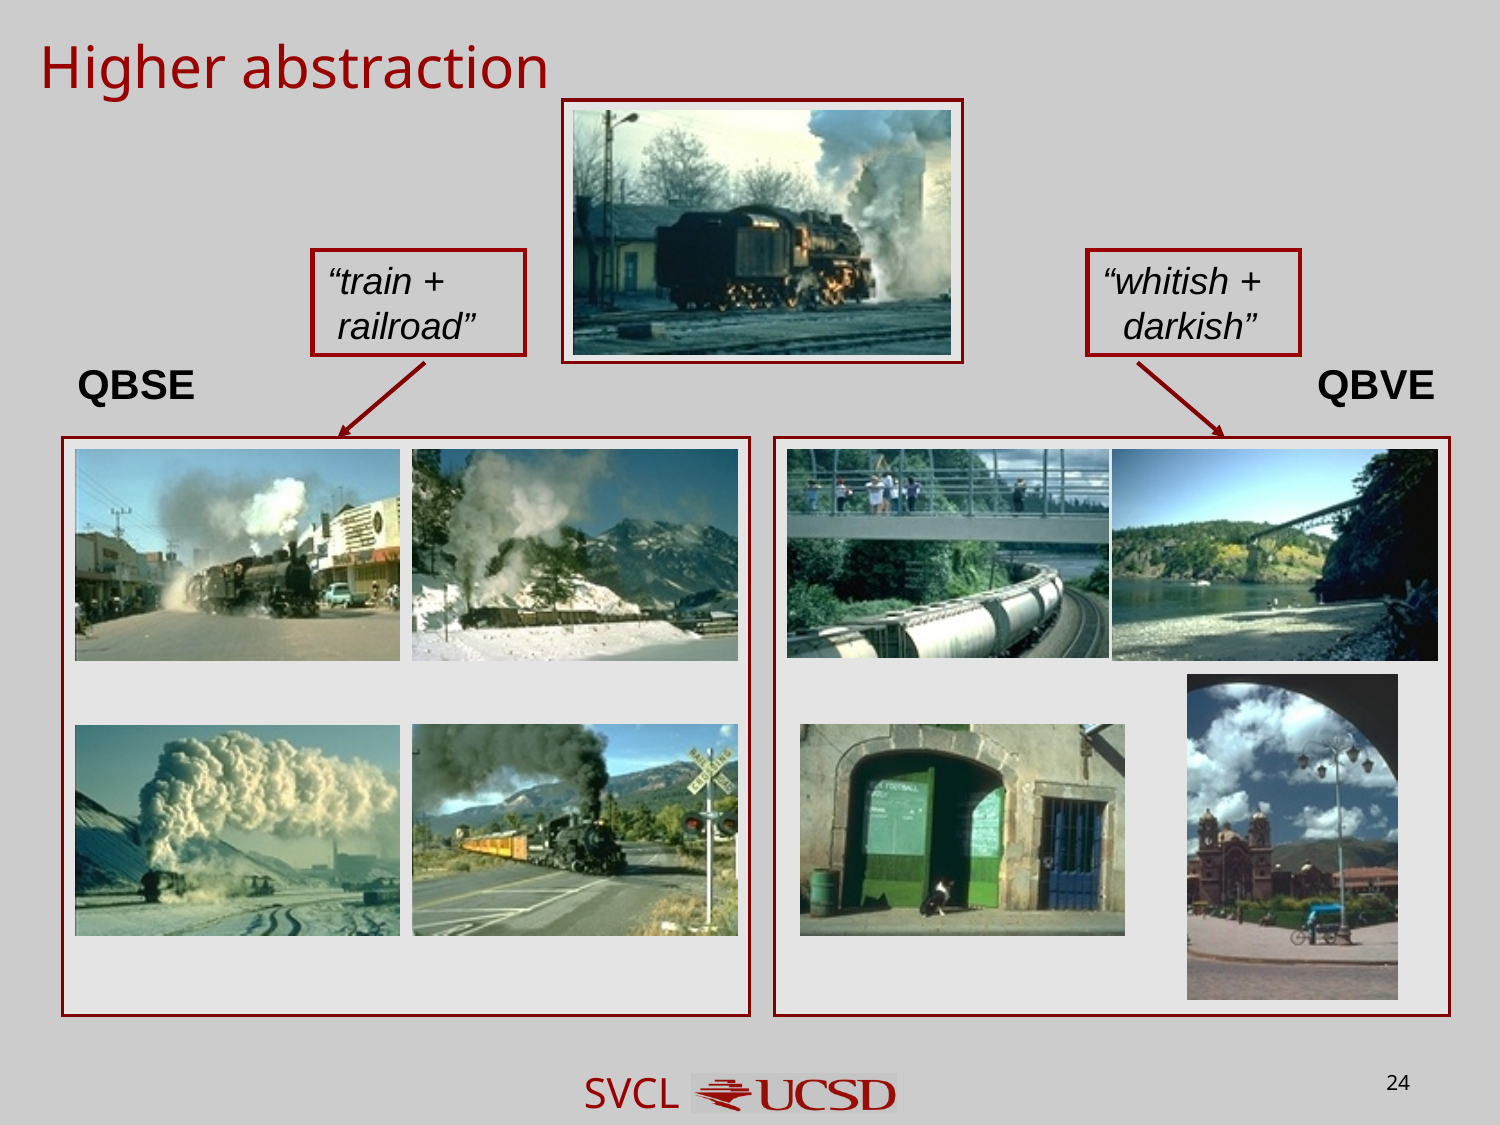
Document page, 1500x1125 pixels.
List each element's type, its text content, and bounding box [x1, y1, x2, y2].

text_box “whitish + darkish” [1087, 249, 1300, 355]
picture [1112, 449, 1438, 661]
text_box [774, 437, 1450, 1016]
picture [74, 724, 401, 936]
picture [573, 110, 951, 355]
slide_number 24 [1074, 1062, 1426, 1103]
text_box “train + railroad” [312, 249, 525, 355]
text_box [337, 362, 426, 438]
text_box QBSE [62, 350, 238, 415]
picture [412, 449, 738, 661]
text_box QBVE [1275, 350, 1450, 415]
title Higher abstraction [24, 0, 626, 131]
picture [412, 724, 738, 936]
text_box [1137, 362, 1225, 438]
picture [691, 1073, 897, 1114]
picture [74, 449, 401, 661]
text_box [562, 99, 963, 363]
picture [799, 724, 1126, 936]
picture [1187, 674, 1398, 1001]
text_box [62, 437, 750, 1016]
picture [787, 449, 1109, 658]
